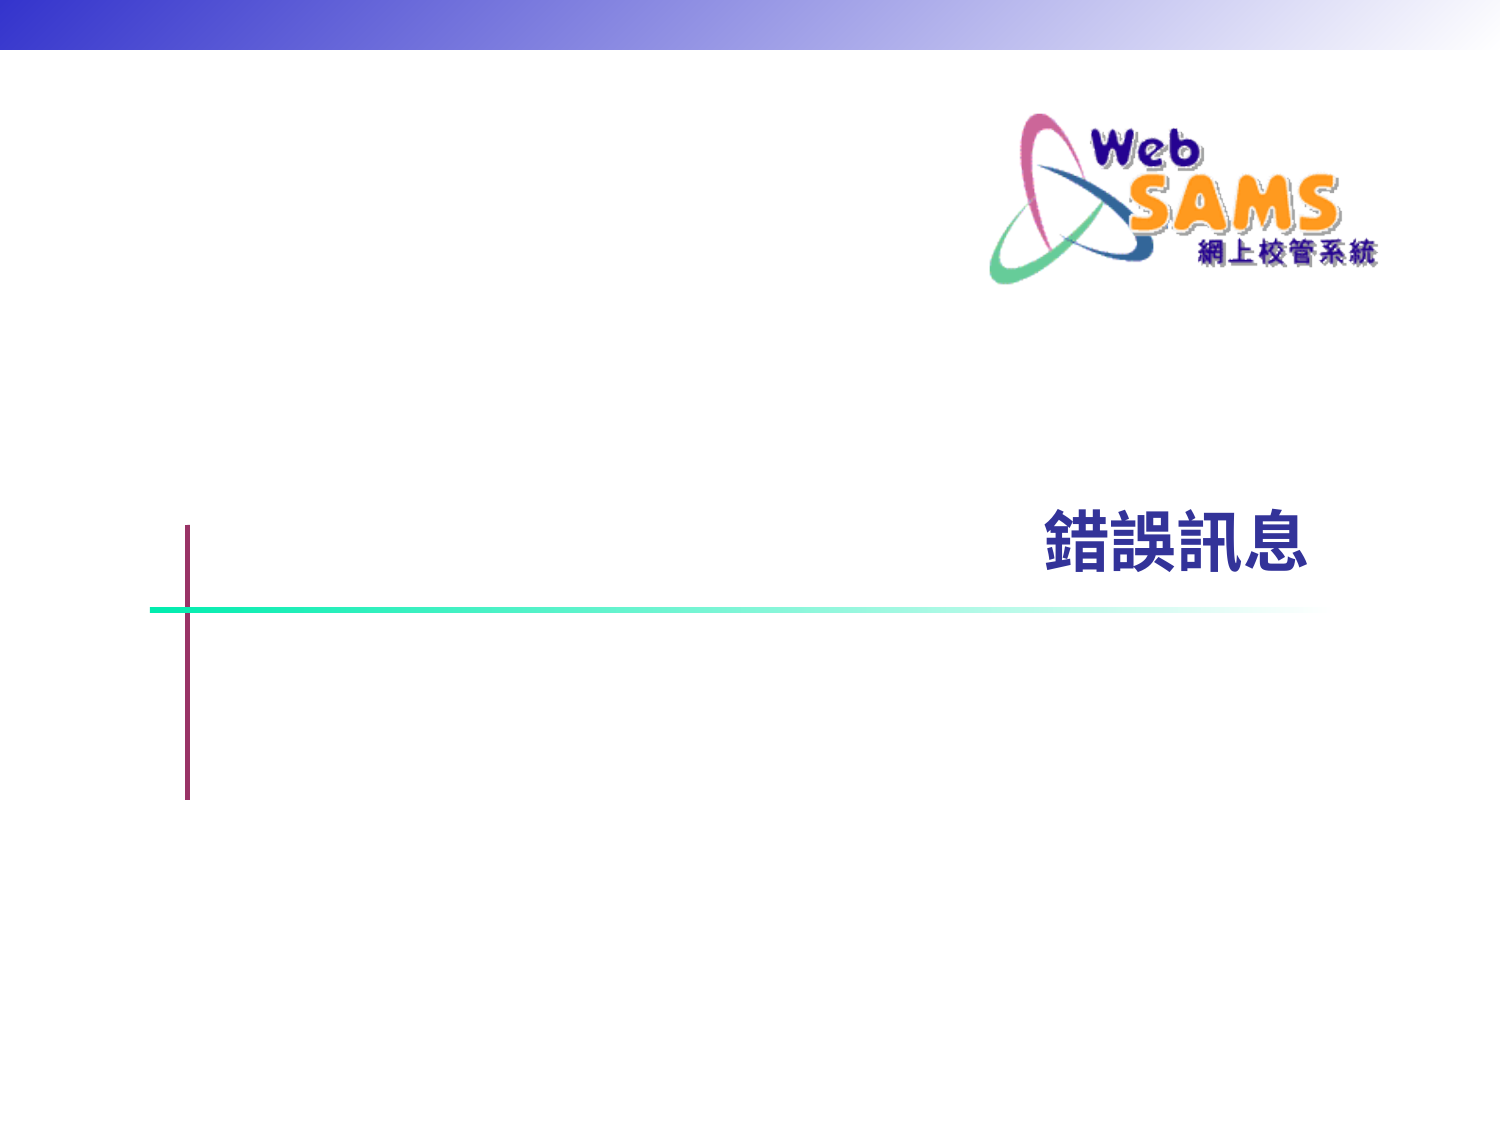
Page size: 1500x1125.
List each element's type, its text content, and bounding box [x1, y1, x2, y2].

title 錯誤訊息 [350, 399, 1325, 588]
picture [988, 112, 1380, 287]
